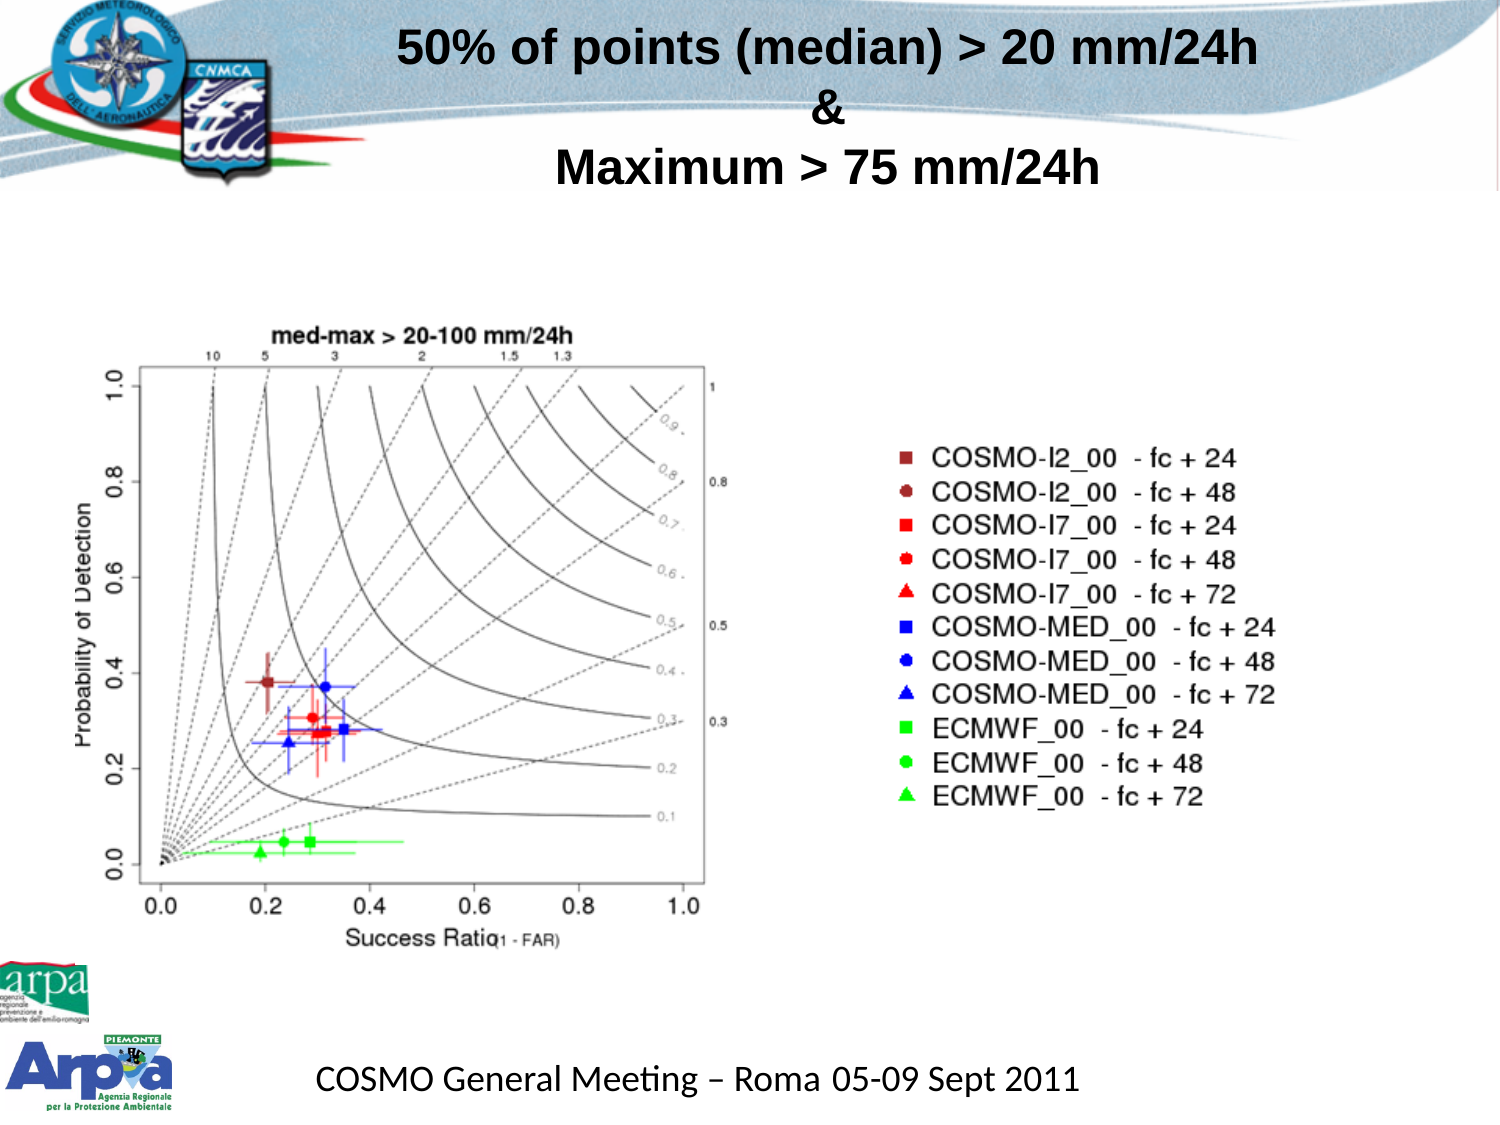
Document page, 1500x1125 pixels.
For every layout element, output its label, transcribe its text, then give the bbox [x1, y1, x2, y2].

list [74, 302, 738, 965]
text_box 50% of points (median) > 20 mm/24h & Maximum > 75 mm/24h [381, 6, 1275, 202]
picture [5, 1034, 172, 1111]
picture [0, 961, 89, 1024]
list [875, 422, 1312, 845]
picture [0, 0, 1500, 191]
